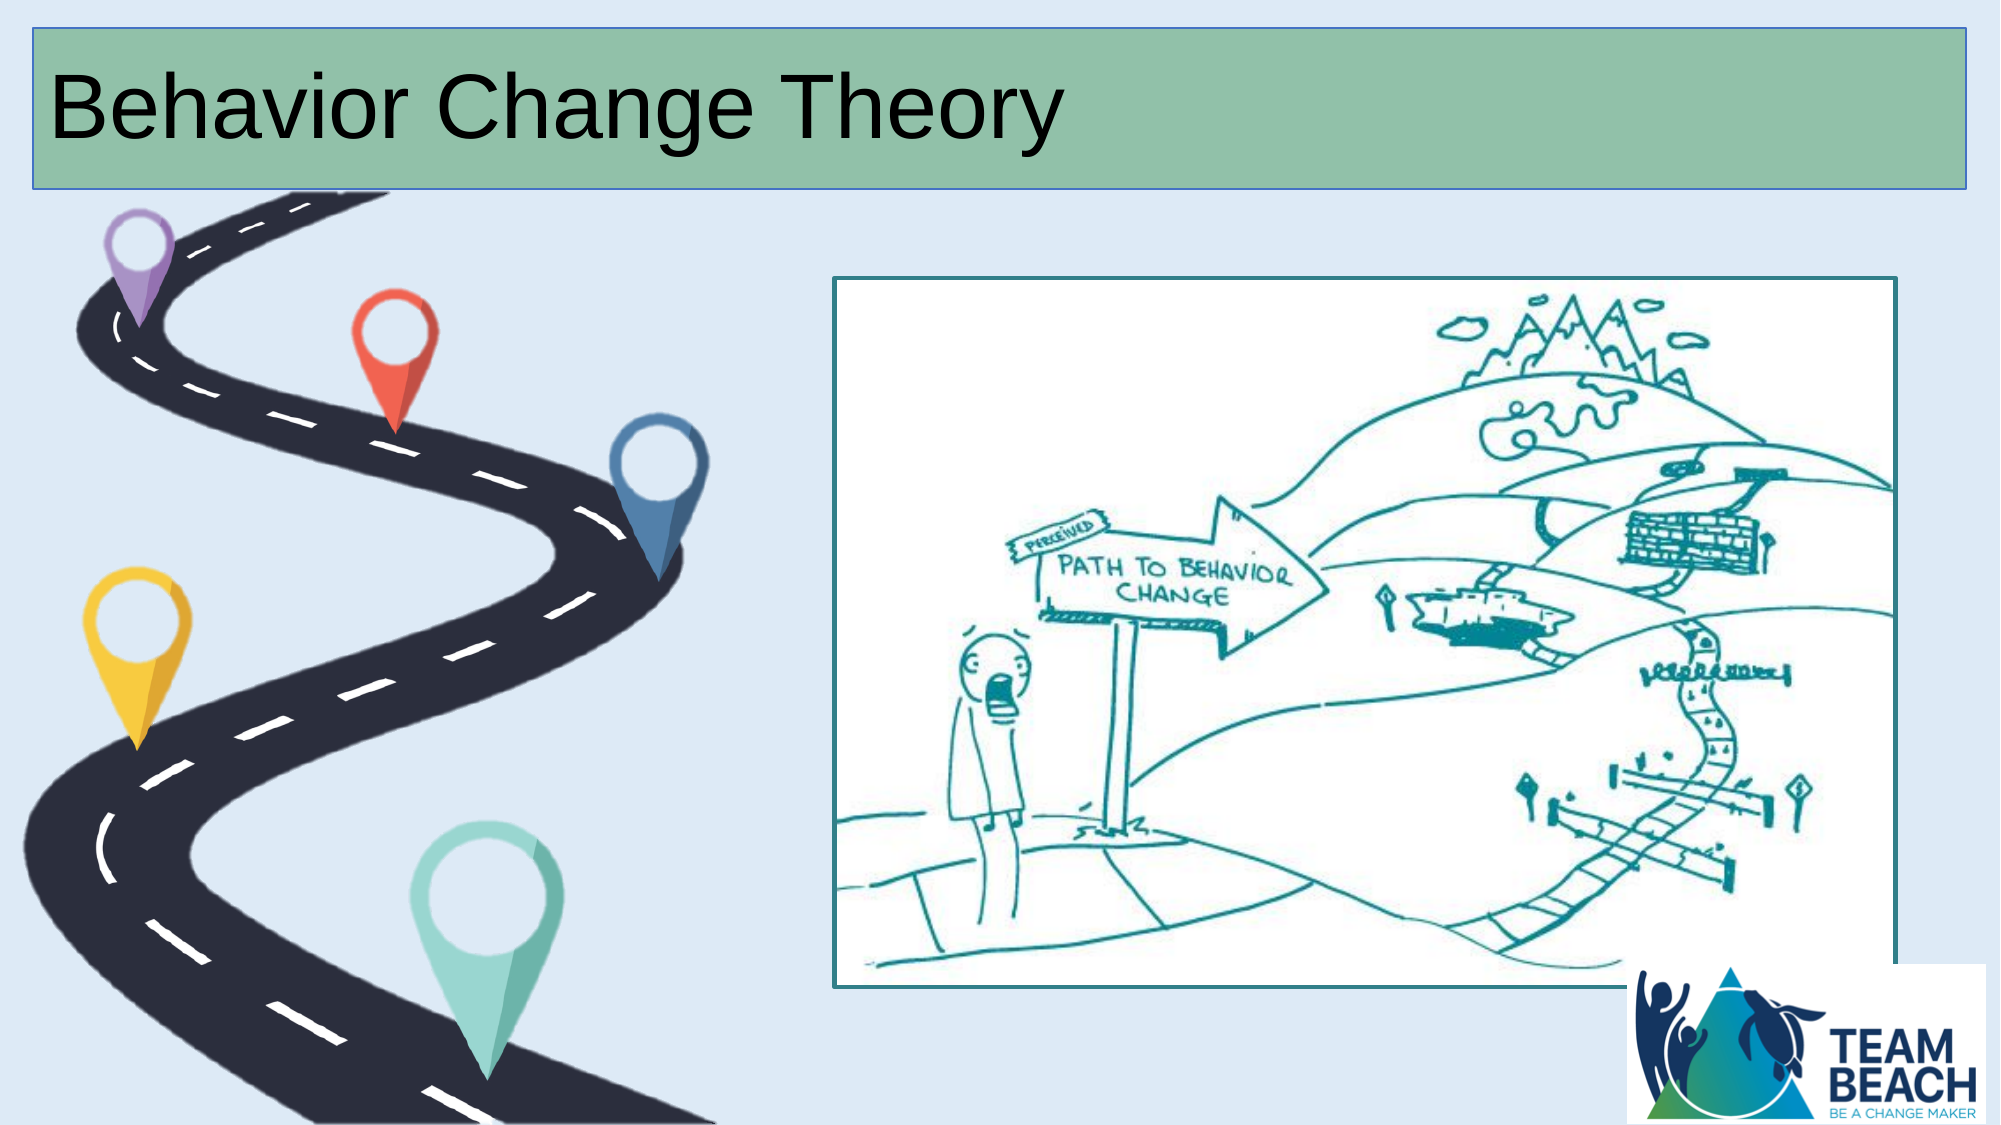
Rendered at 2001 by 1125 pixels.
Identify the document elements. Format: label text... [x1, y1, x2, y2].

picture [836, 280, 1986, 1124]
picture [0, 155, 765, 1125]
text_box Behavior Change Theory [33, 28, 1967, 190]
